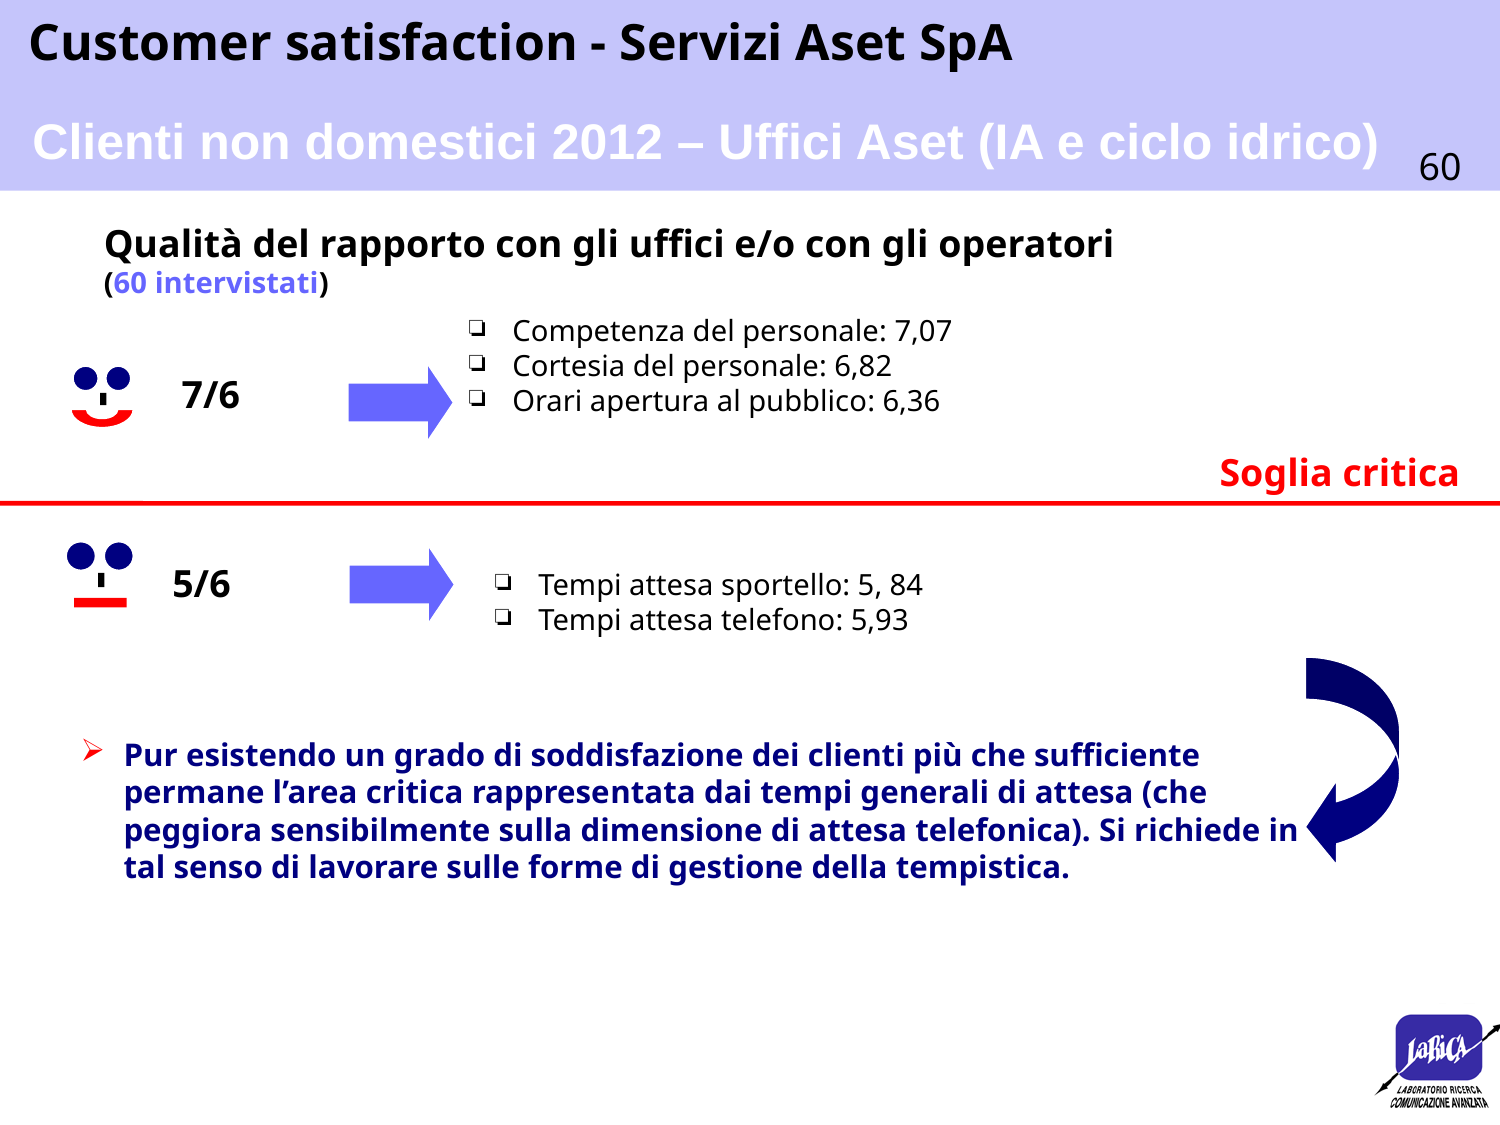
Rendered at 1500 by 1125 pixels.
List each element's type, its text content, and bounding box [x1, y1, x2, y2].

text_box Soglia critica [924, 441, 1475, 502]
picture [1368, 1001, 1500, 1120]
text_box [347, 363, 454, 442]
text_box Competenza del personale: 7,07 Cortesia del personale: 6,82 Orari apertura al pubblico: 6,36 [454, 304, 1418, 425]
text_box 5/6 [157, 553, 300, 613]
text_box [1305, 656, 1400, 866]
text_box 7/6 [166, 363, 309, 423]
text_box Tempi attesa sportello: 5, 84 Tempi attesa telefono: 5,93 [480, 558, 947, 644]
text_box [65, 541, 134, 603]
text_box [70, 365, 134, 428]
text_box Clienti non domestici 2012 – Uffici Aset (IA e ciclo idrico) [17, 101, 1427, 177]
text_box [348, 545, 455, 624]
text_box Pur esistendo un grado di soddisfazione dei clienti più che sufficiente permane l’area critica rappresentata dai tempi generali di attesa (che peggiora sensibilmente sulla dimensione di attesa telefonica). Si richiede in tal senso di lavorare sulle forme di gestione della tempistica. [65, 727, 1317, 893]
text_box Qualità del rapporto con gli uffici e/o con gli operatori (60 intervistati) [89, 212, 1388, 308]
